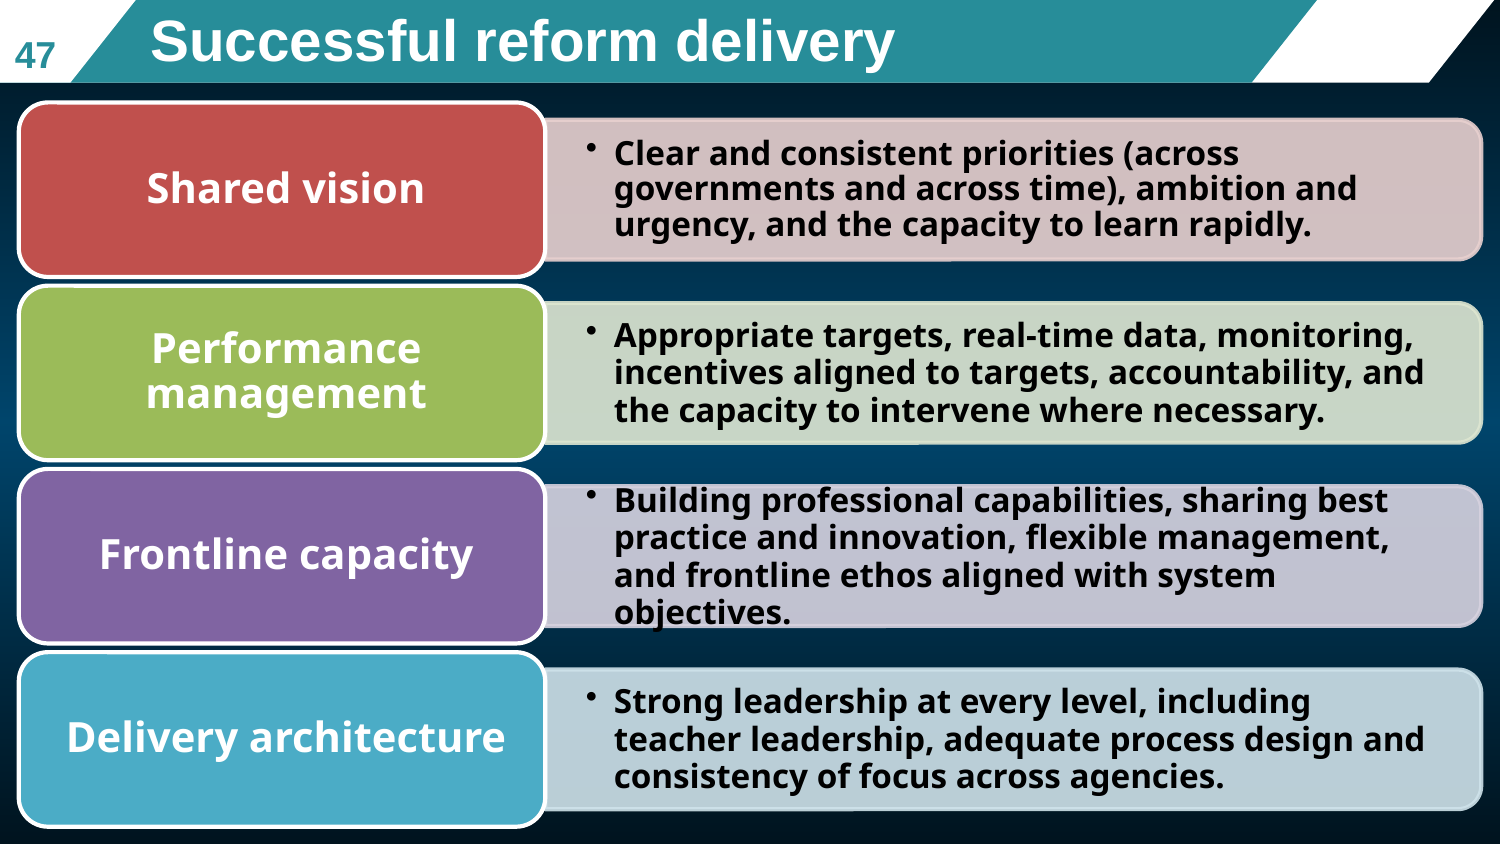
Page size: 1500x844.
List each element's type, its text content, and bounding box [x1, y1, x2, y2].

slide_number 47 [0, 23, 77, 69]
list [18, 101, 1482, 828]
title Successful reform delivery [135, 0, 1211, 77]
